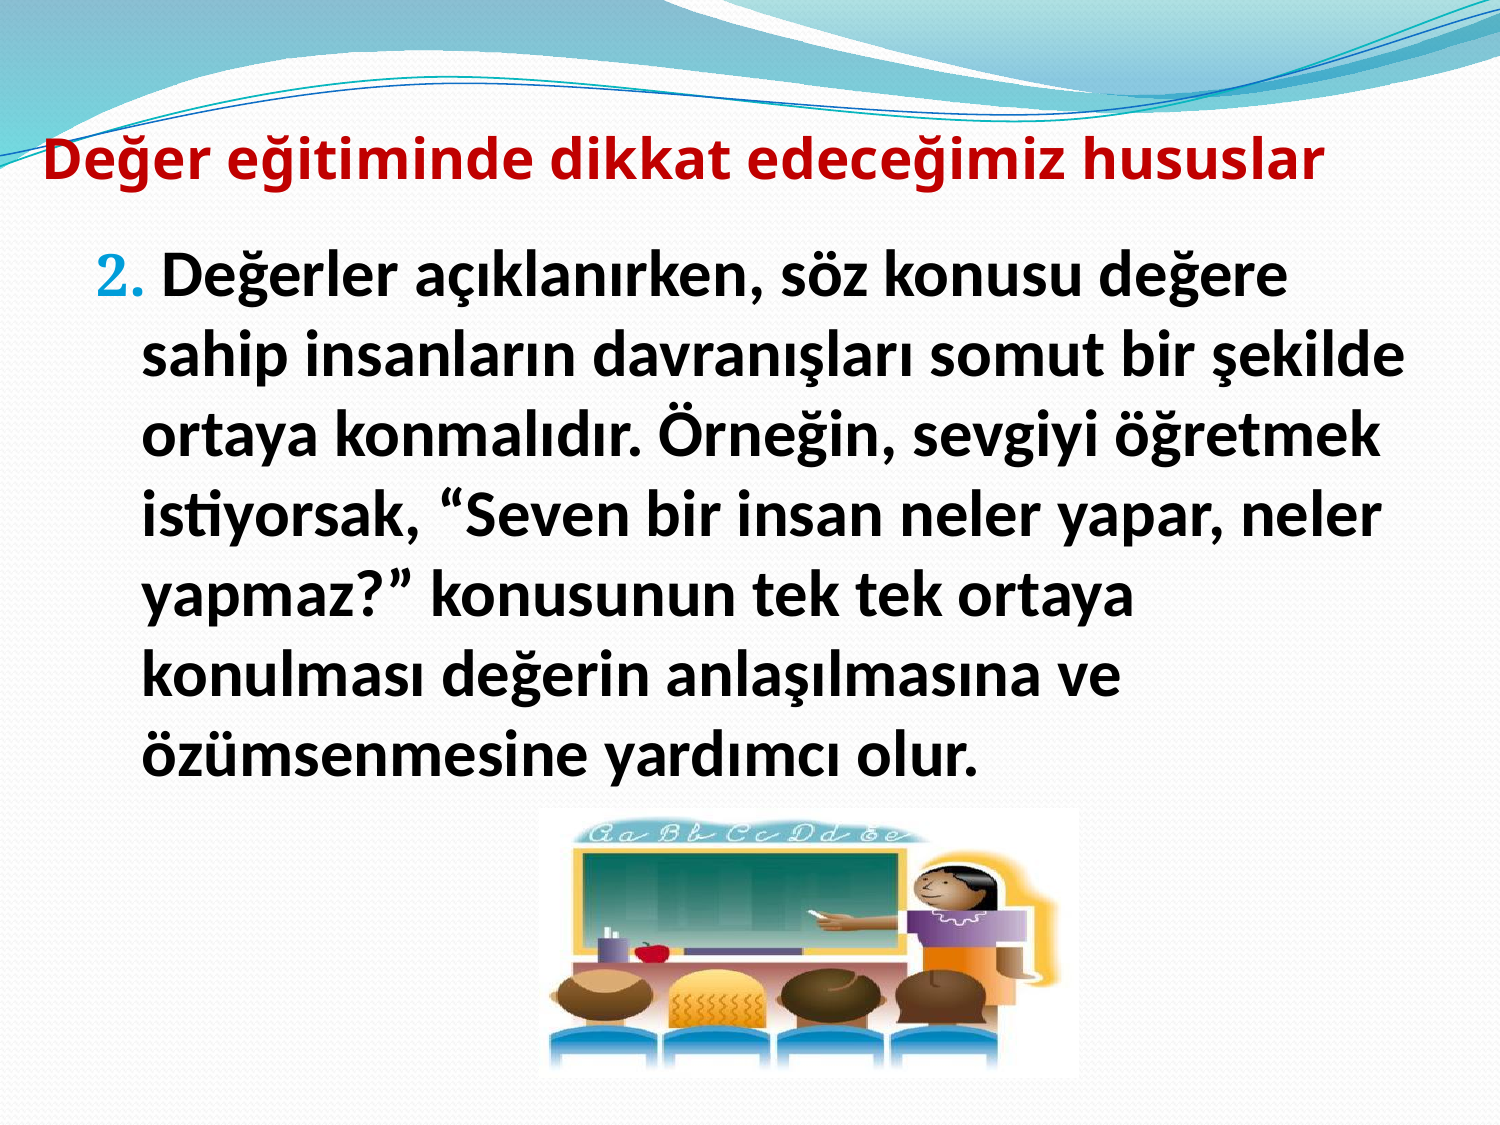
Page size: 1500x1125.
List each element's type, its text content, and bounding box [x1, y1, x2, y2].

title Değer eğitiminde dikkat edeceğimiz hususlar [41, 66, 1442, 191]
picture [538, 808, 1079, 1079]
list 2. Değerler açıklanırken, söz konusu değere sahip insanların davranışları somut bir şekilde ortaya konmalıdır. Örneğin, sevgiyi öğretmek istiyorsak, “Seven bir insan neler yapar, neler yapmaz?” konusunun tek tek ortaya konulması değerin anlaşılmasına ve özümsenmesine yardımcı olur. [82, 222, 1432, 966]
